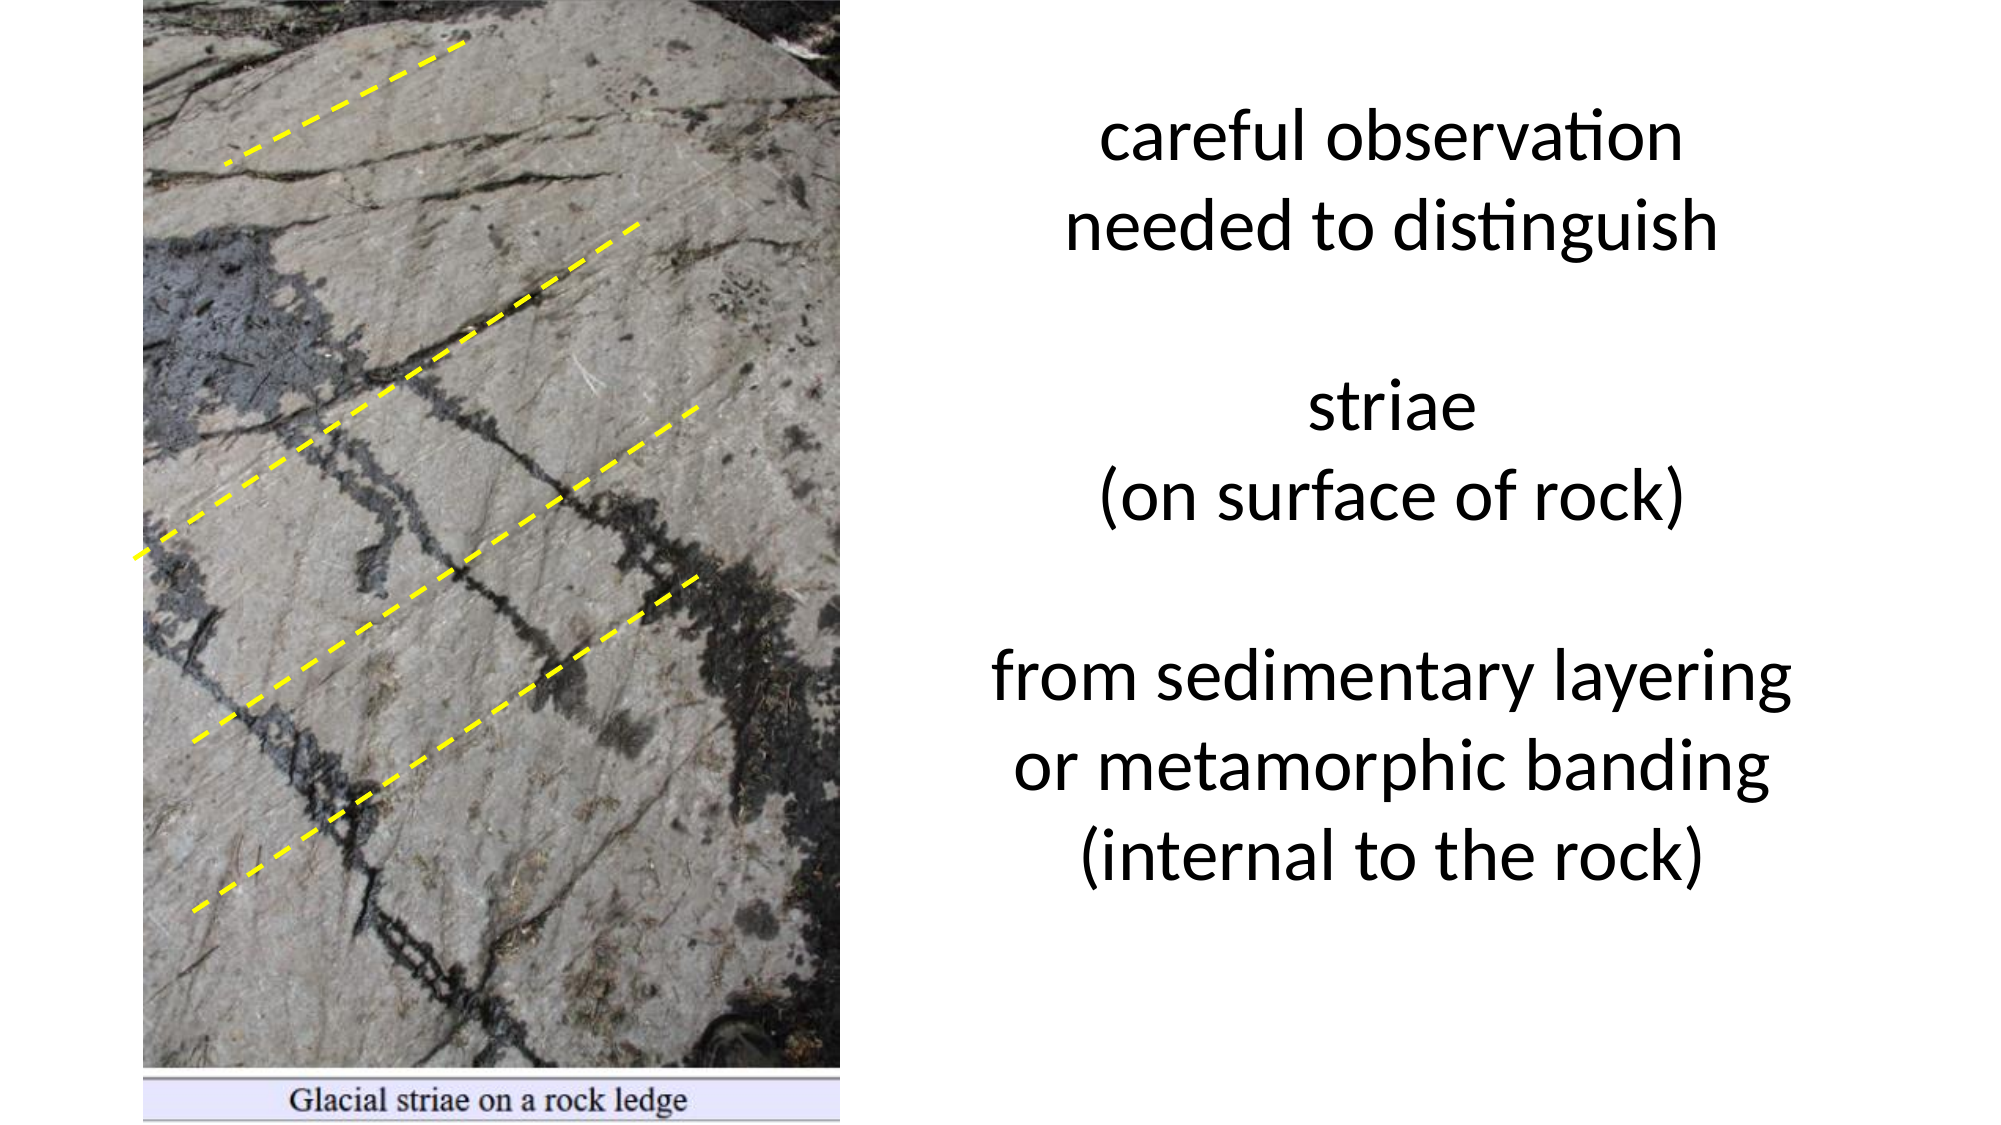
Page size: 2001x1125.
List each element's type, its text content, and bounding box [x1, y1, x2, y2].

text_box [224, 42, 465, 165]
picture [143, 0, 840, 1125]
text_box careful observation needed to distinguish striae (on surface of rock) from sedimentary layering or metamorphic banding (internal to the rock) [976, 78, 1809, 993]
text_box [187, 406, 699, 576]
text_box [187, 576, 699, 916]
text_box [128, 223, 639, 563]
